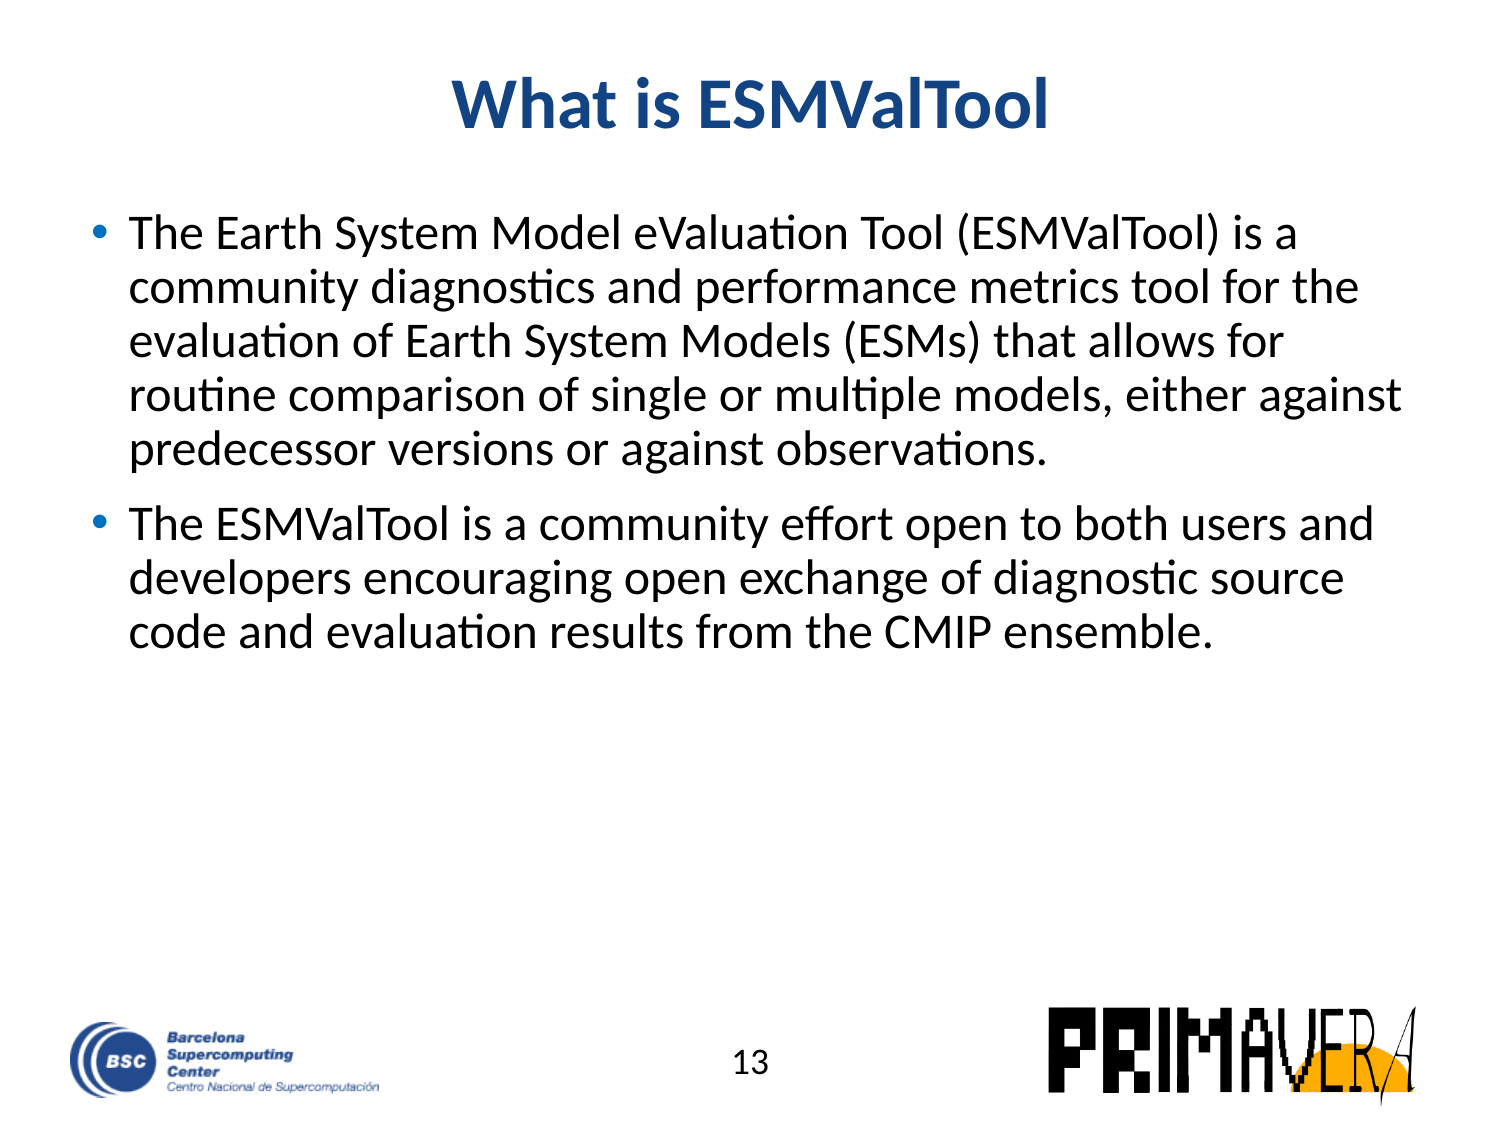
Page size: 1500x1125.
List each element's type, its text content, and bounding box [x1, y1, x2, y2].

picture [1034, 991, 1430, 1106]
picture [70, 1022, 379, 1098]
title What is ESMValTool [76, 35, 1427, 174]
list The Earth System Model eValuation Tool (ESMValTool) is a community diagnostics and performance metrics tool for the evaluation of Earth System Models (ESMs) that allows for routine comparison of single or multiple models, either against predecessor versions or against observations. The ESMValTool is a community effort open to both users and developers encouraging open exchange of diagnostic source code and evaluation results from the CMIP ensemble. [76, 199, 1427, 993]
